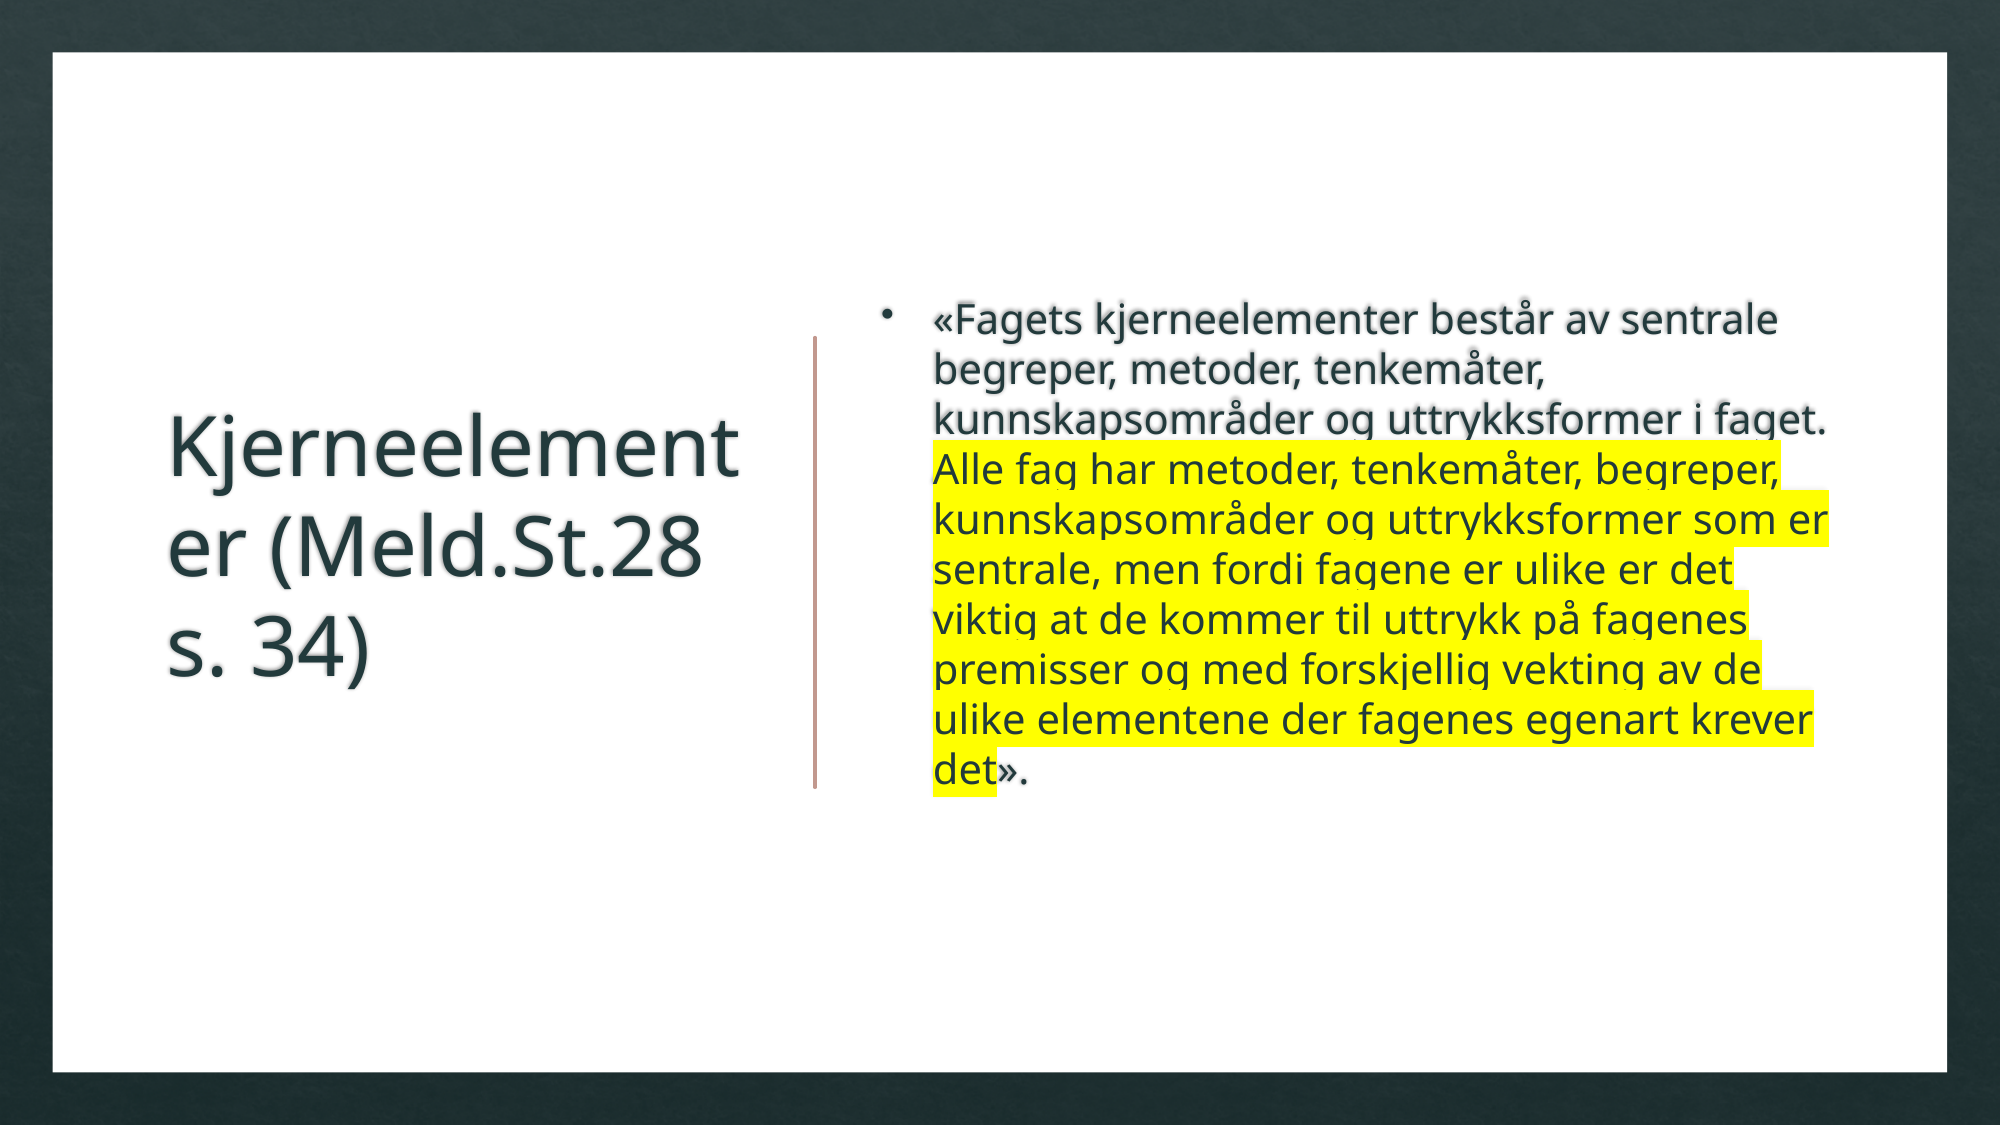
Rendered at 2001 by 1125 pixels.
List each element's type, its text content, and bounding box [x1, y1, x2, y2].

title Kjerneelementer (Meld.St.28 s. 34) [151, 167, 764, 918]
list «Fagets kjerneelementer består av sentrale begreper, metoder, tenkemåter, kunnskapsområder og uttrykksformer i faget. Alle fag har metoder, tenkemåter, begreper, kunnskapsområder og uttrykksformer som er sentrale, men fordi fagene er ulike er det viktig at de kommer til uttrykk på fagenes premisser og med forskjellig vekting av de ulike elementene der fagenes egenart krever det». [861, 167, 1851, 918]
text_box [0, 0, 2000, 1125]
text_box [51, 51, 1948, 1074]
